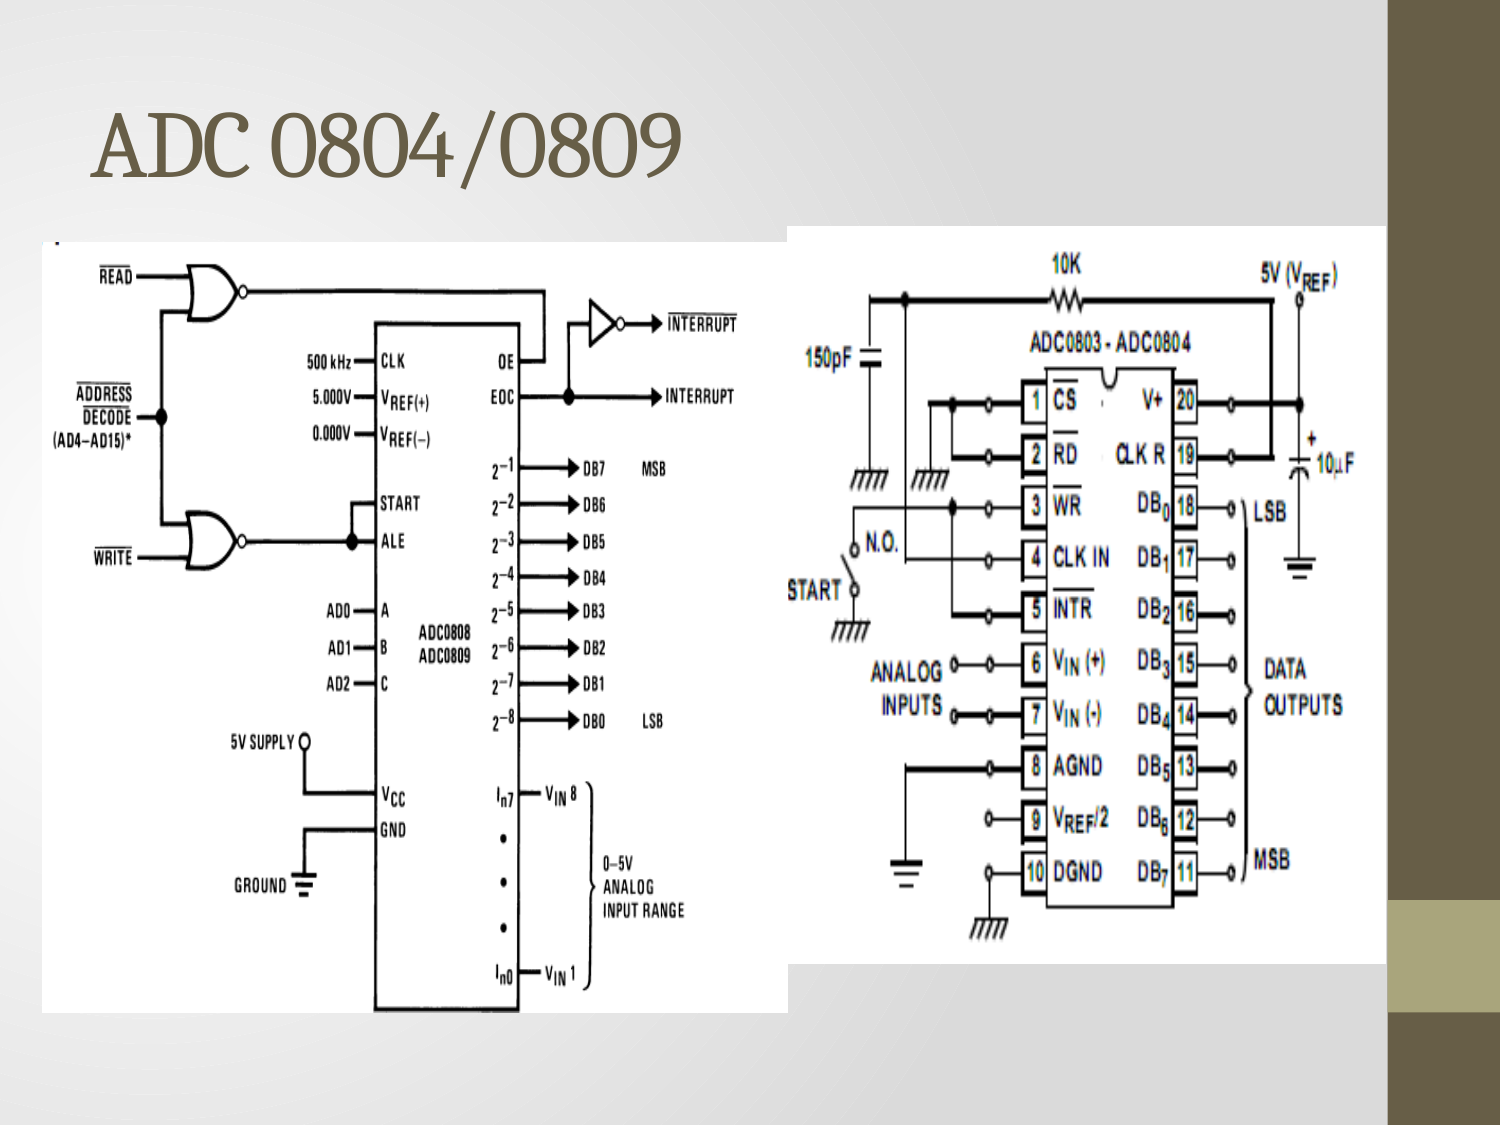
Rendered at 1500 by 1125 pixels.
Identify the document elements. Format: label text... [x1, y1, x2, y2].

title ADC 0804/0809 [75, 45, 1325, 233]
picture [42, 225, 1387, 1013]
